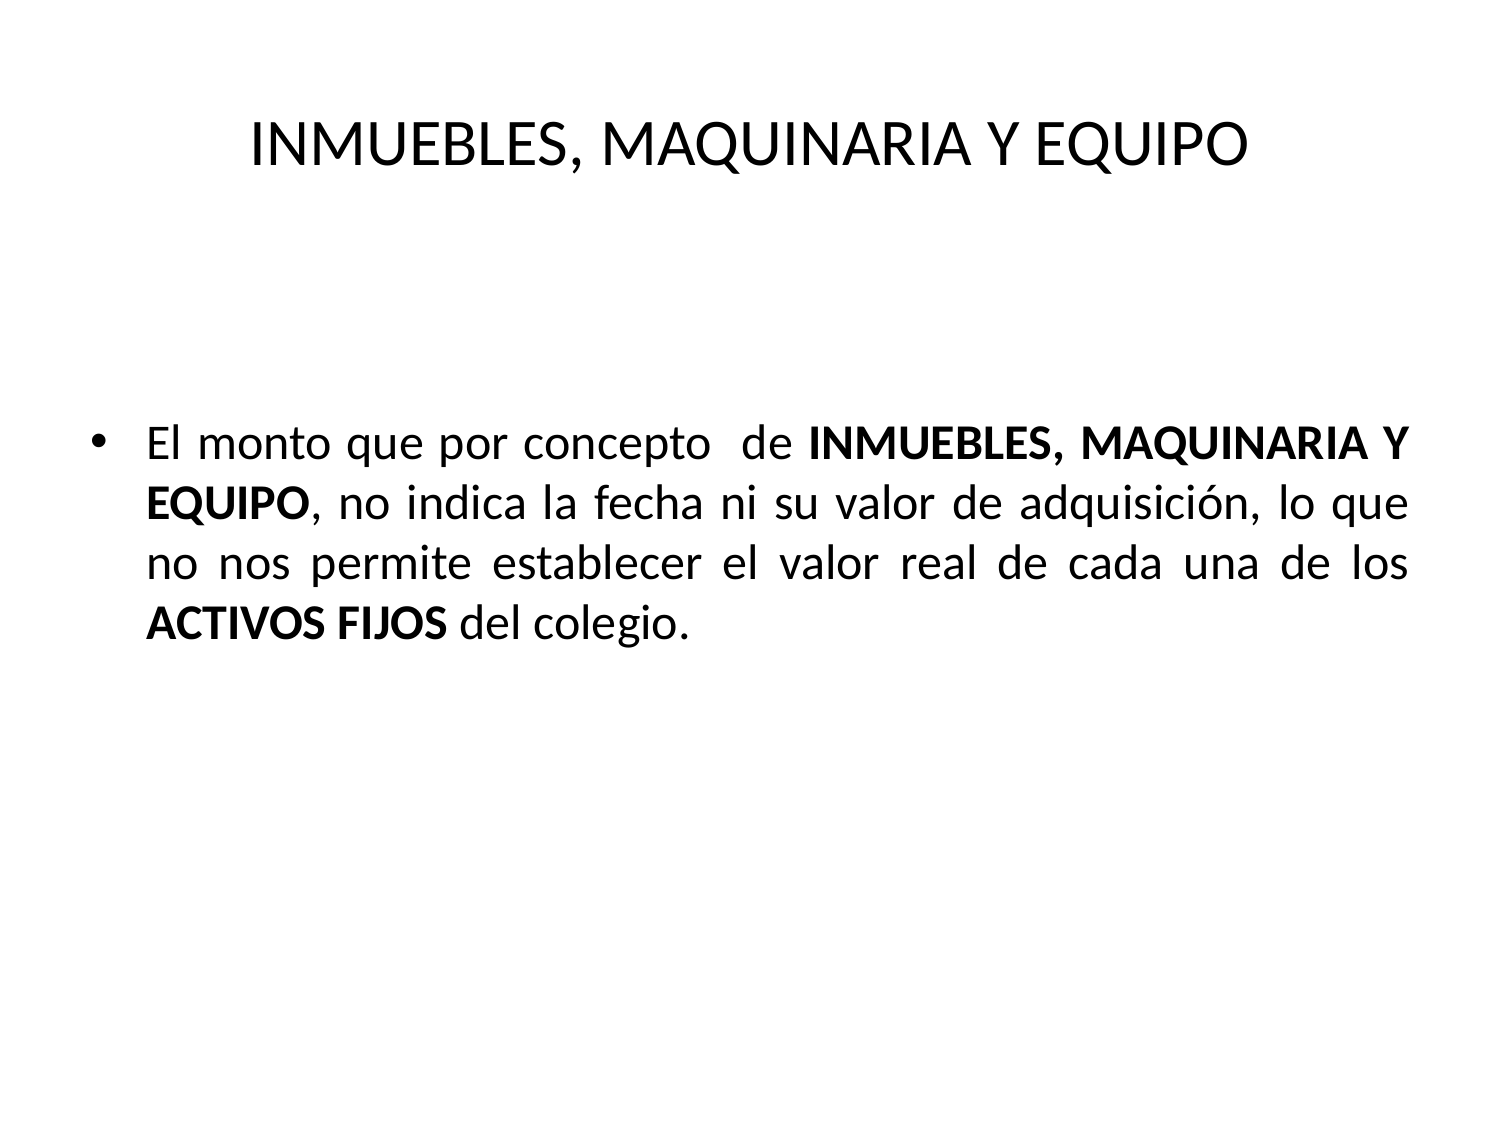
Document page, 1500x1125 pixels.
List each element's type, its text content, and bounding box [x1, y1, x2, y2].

title INMUEBLES, MAQUINARIA Y EQUIPO [75, 45, 1425, 233]
list El monto que por concepto de INMUEBLES, MAQUINARIA Y EQUIPO, no indica la fecha ni su valor de adquisición, lo que no nos permite establecer el valor real de cada una de los ACTIVOS FIJOS del colegio. [75, 262, 1425, 1005]
